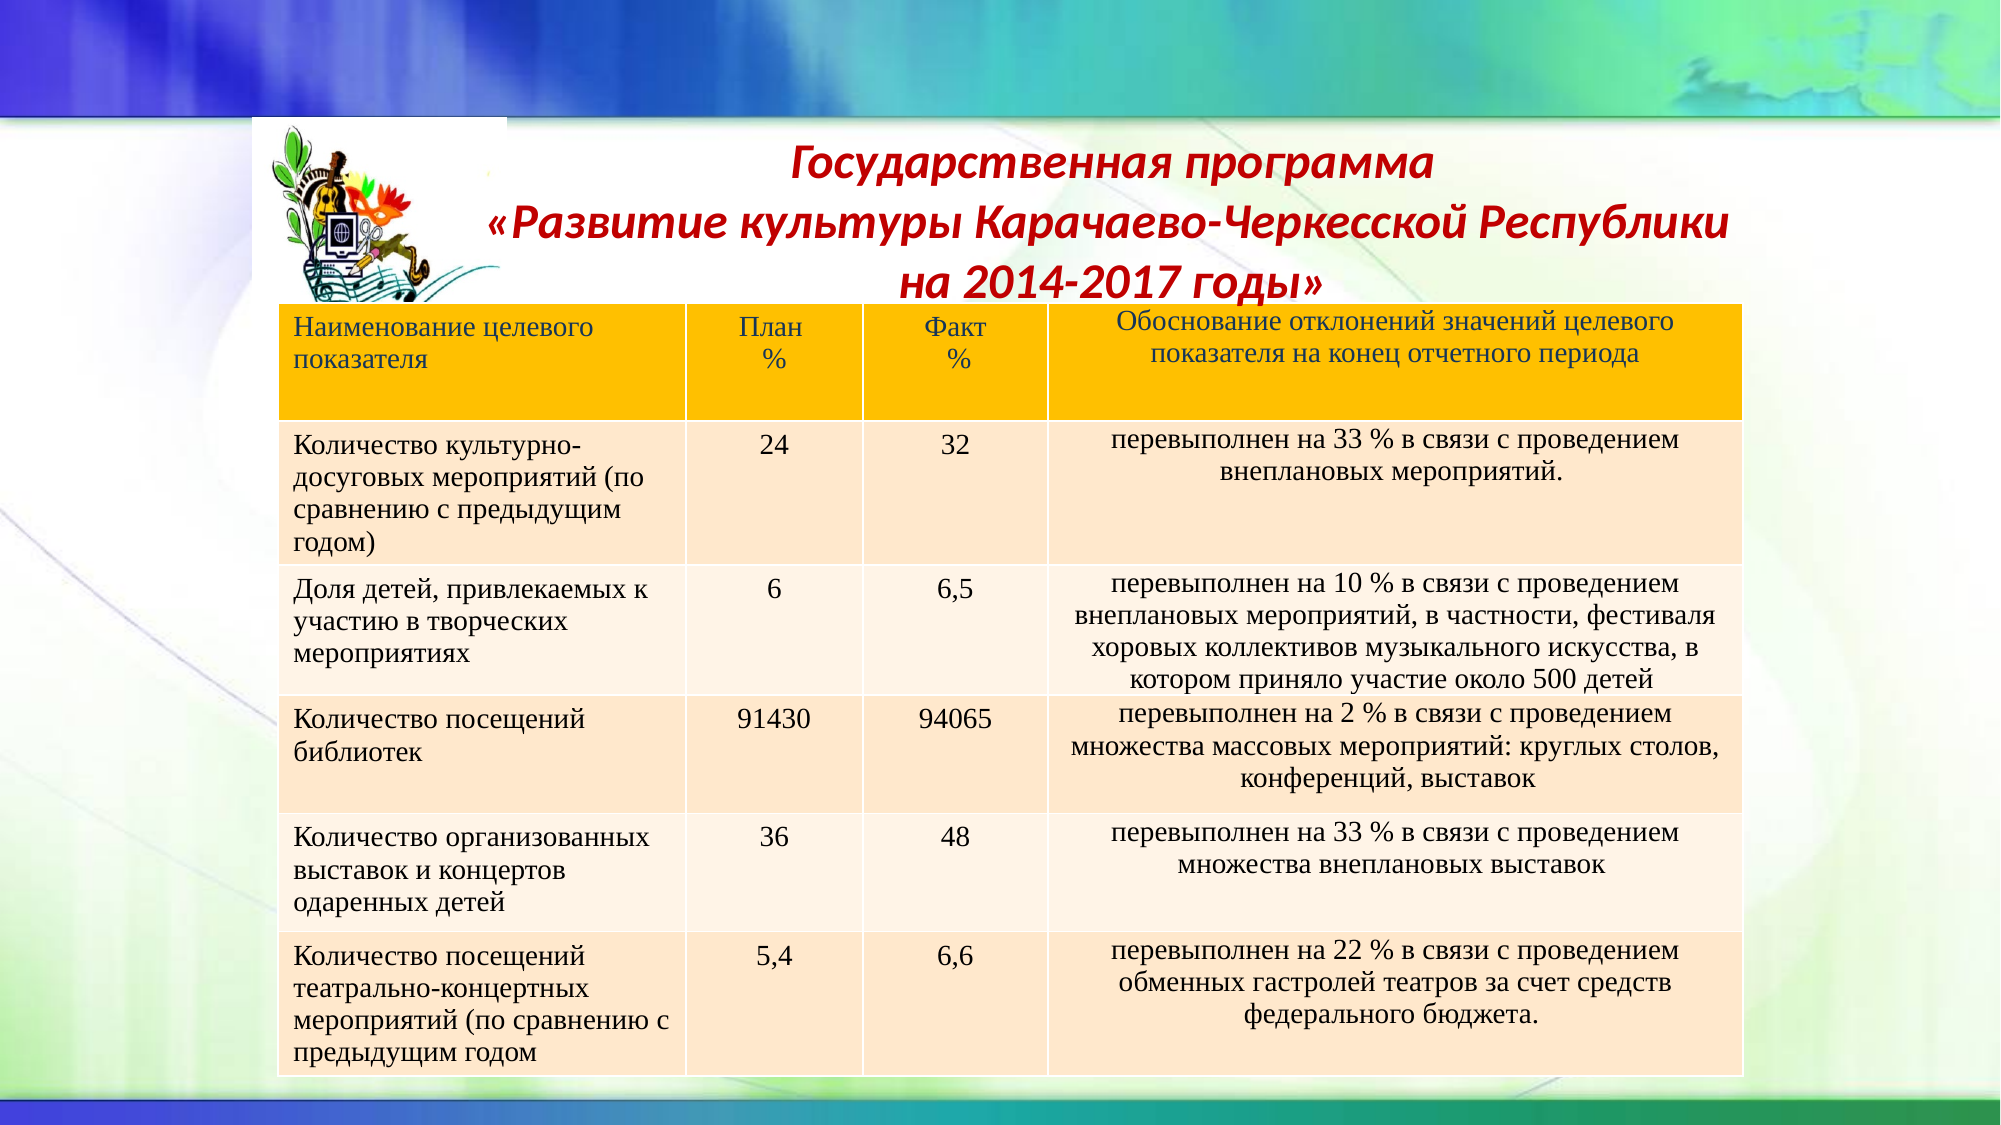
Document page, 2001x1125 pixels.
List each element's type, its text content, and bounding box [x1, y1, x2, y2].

table_cell 24 [687, 422, 862, 564]
table_cell 6,5 [864, 566, 1047, 694]
table_cell Количество организованных выставок и концертов одаренных детей [279, 814, 685, 931]
table_cell Количество культурно-досуговых мероприятий (по сравнению с предыдущим годом) [279, 422, 685, 564]
table_header План % [687, 317, 862, 420]
table_cell 6 [687, 566, 862, 694]
table_cell Количество посещений библиотек [279, 696, 685, 813]
table_cell перевыполнен на 33 % в связи с проведением внеплановых мероприятий. [1049, 422, 1742, 564]
table_cell перевыполнен на 33 % в связи с проведением множества внеплановых выставок [1049, 814, 1742, 931]
table_cell перевыполнен на 22 % в связи с проведением обменных гастролей театров за счет средств федерального бюджета. [1049, 932, 1742, 1075]
table_cell 48 [864, 814, 1047, 931]
table_cell 6,6 [864, 932, 1047, 1075]
table_header Наименование целевого показателя [279, 317, 685, 420]
table_cell 94065 [864, 696, 1047, 813]
table_cell 91430 [687, 696, 862, 813]
table_cell перевыполнен на 10 % в связи с проведением внеплановых мероприятий, в частности, фестиваля хоровых коллективов музыкального искусства, в котором приняло участие около 500 детей [1049, 566, 1742, 694]
table_cell Доля детей, привлекаемых к участию в творческих мероприятиях [279, 566, 685, 694]
table_cell 32 [864, 422, 1047, 564]
table_cell 5,4 [687, 932, 862, 1075]
table_cell перевыполнен на 2 % в связи с проведением множества массовых мероприятий: круглых столов, конференций, выставок [1049, 696, 1742, 813]
table_cell Количество посещений театрально-концертных мероприятий (по сравнению с предыдущим годом [279, 932, 685, 1075]
table_cell 36 [687, 814, 862, 931]
text_box Государственная программа «Развитие культуры Карачаево-Черкесской Республики на 2014-2017 годы» [510, 121, 1745, 317]
table_header Обоснование отклонений значений целевого показателя на конец отчетного периода [1049, 317, 1742, 420]
table_header Факт % [864, 317, 1047, 420]
picture [0, 0, 2001, 1125]
